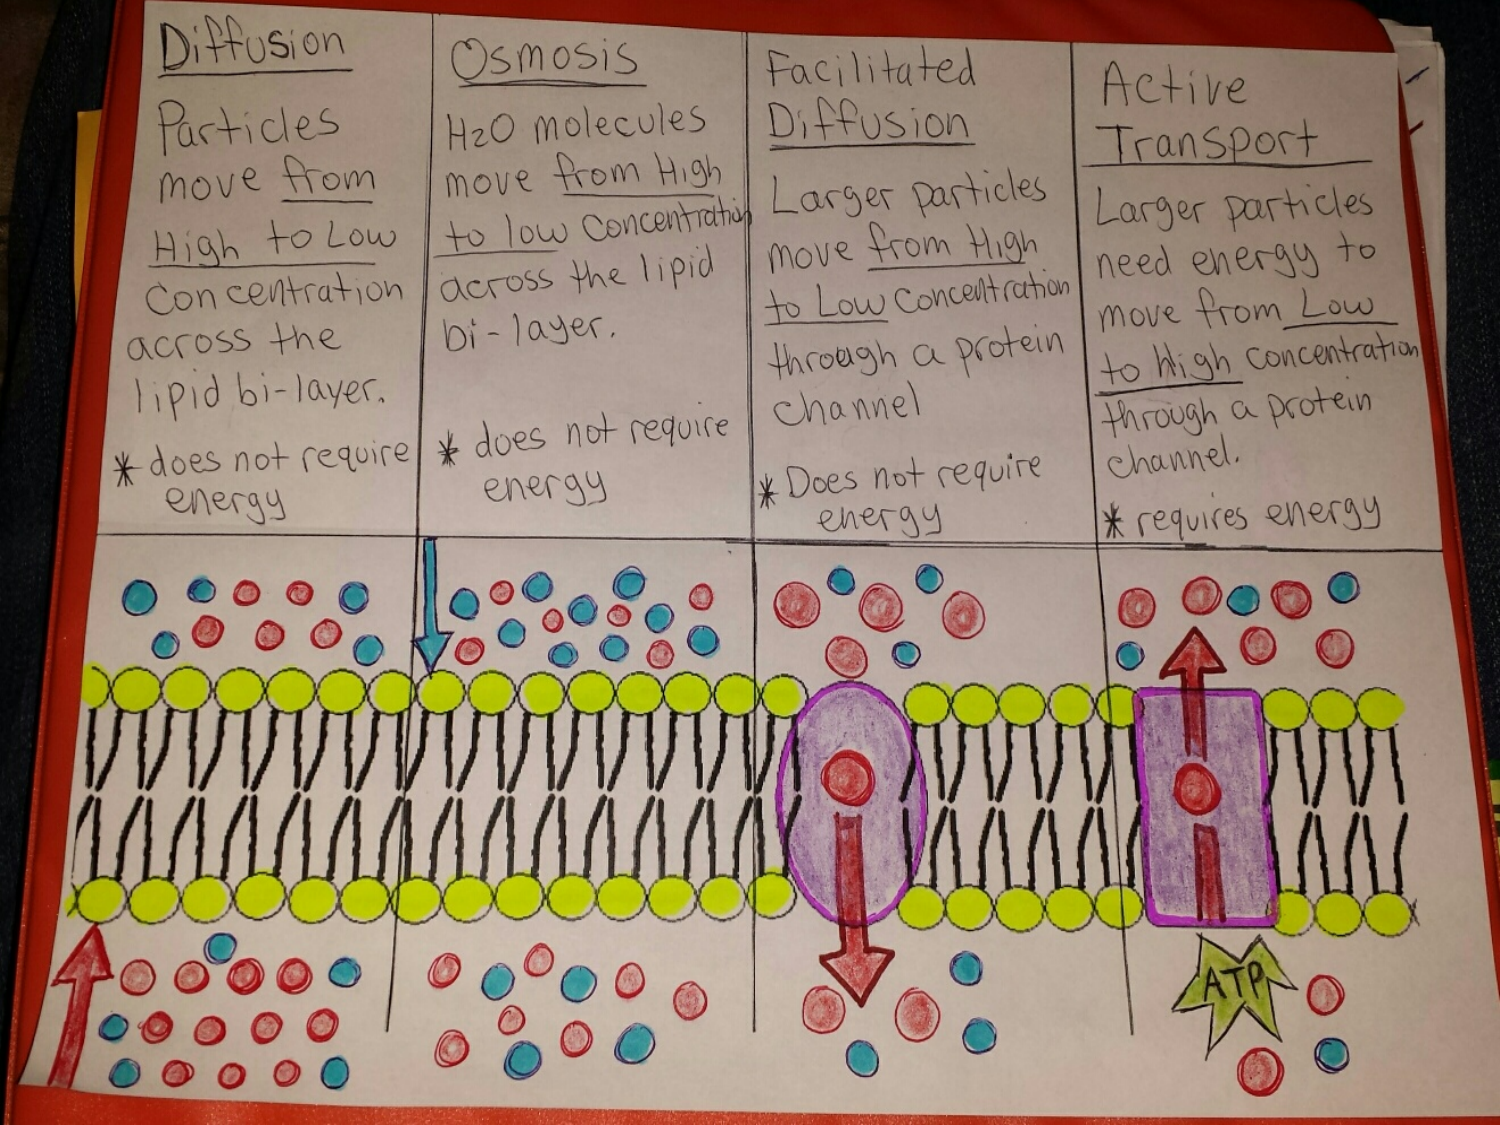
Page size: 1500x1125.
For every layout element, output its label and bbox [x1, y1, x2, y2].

list [0, 0, 1500, 1125]
